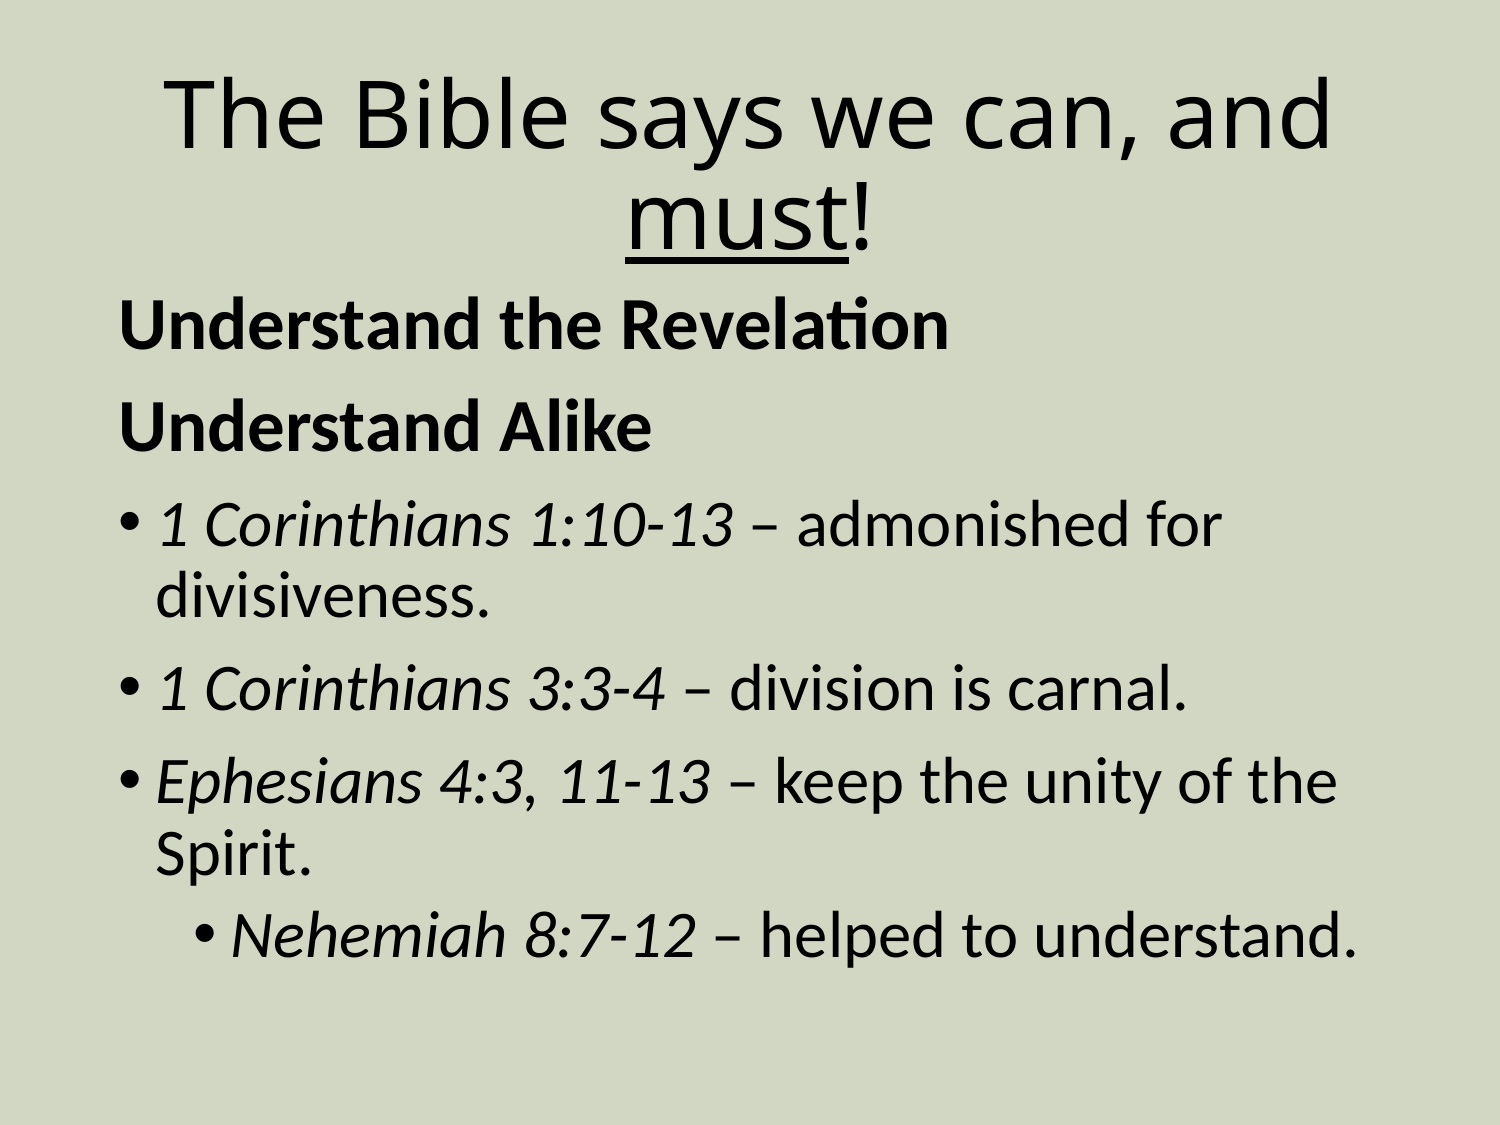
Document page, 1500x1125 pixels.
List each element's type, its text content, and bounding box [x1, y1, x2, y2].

title The Bible says we can, and must! [103, 59, 1397, 277]
list Understand the Revelation Understand Alike 1 Corinthians 1:10-13 – admonished for divisiveness. 1 Corinthians 3:3-4 – division is carnal. Ephesians 4:3, 11-13 – keep the unity of the Spirit. Nehemiah 8:7-12 – helped to understand. [103, 277, 1397, 1100]
